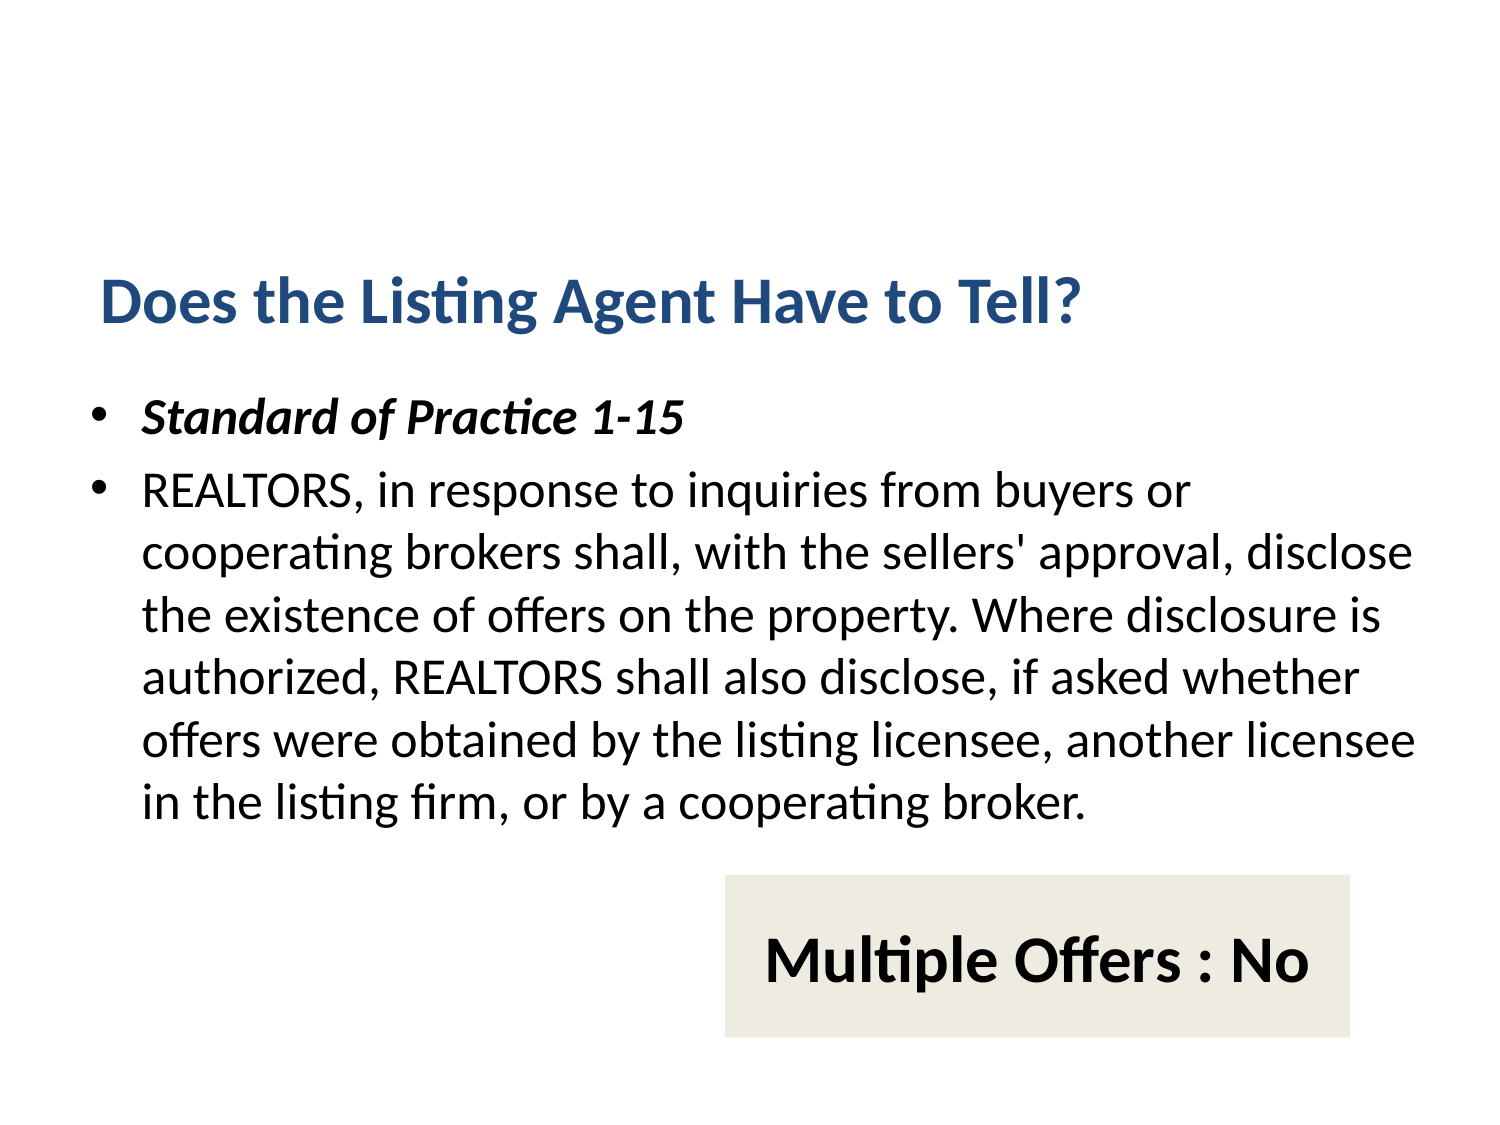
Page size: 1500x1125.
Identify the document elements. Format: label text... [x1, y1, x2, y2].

text_box Does the Listing Agent Have to Tell? [85, 249, 1099, 345]
text_box Multiple Offers : No [725, 874, 1350, 1038]
list Standard of Practice 1-15 REALTORS, in response to inquiries from buyers or cooperating brokers shall, with the sellers' approval, disclose the existence of offers on the property. Where disclosure is authorized, REALTORS shall also disclose, if asked whether offers were obtained by the listing licensee, another licensee in the listing firm, or by a cooperating broker. [75, 375, 1438, 888]
